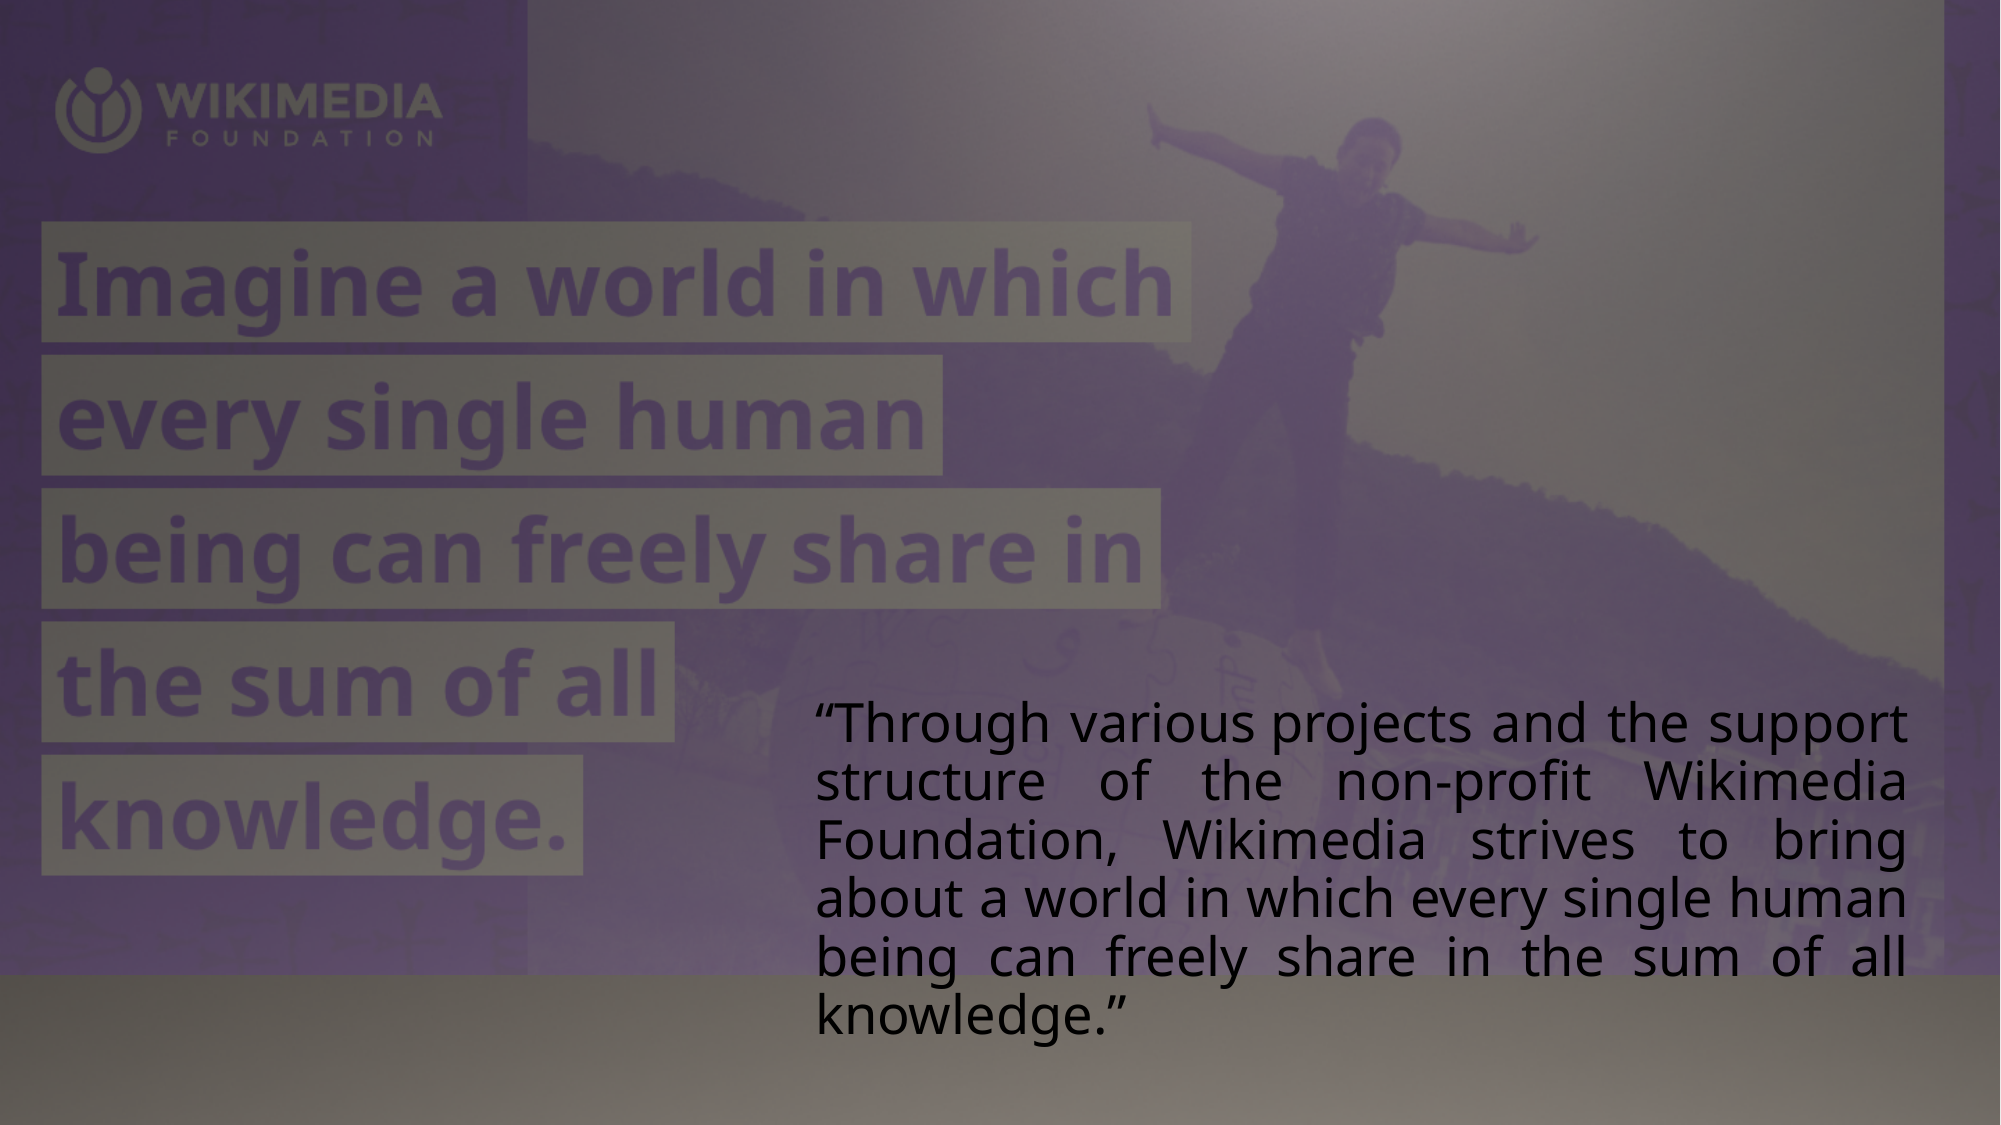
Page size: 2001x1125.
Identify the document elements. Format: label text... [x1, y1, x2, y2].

picture [0, 0, 2001, 1125]
list “Through various projects and the support structure of the non-profit Wikimedia Foundation, Wikimedia strives to bring about a world in which every single human being can freely share in the sum of all knowledge.” [800, 975, 1925, 1057]
